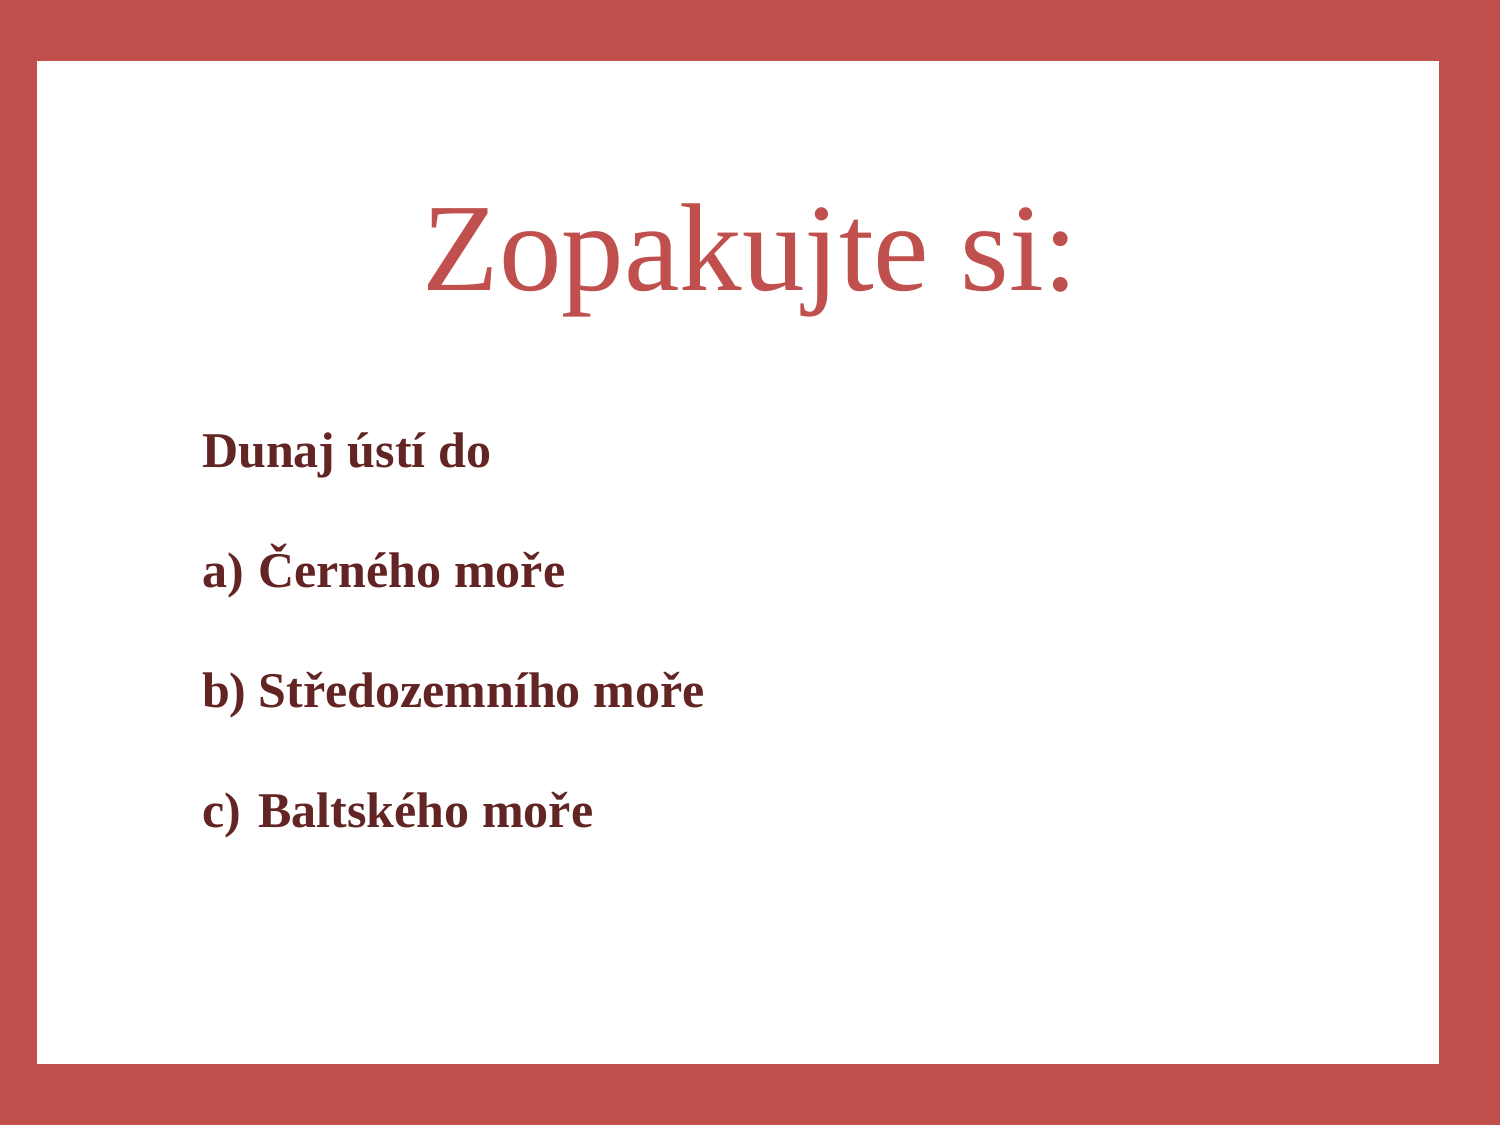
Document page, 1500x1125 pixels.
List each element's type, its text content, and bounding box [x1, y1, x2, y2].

title Zopakujte si: [164, 187, 1339, 293]
text_box Dunaj ústí do Černého moře Středozemního moře Baltského moře [187, 410, 1313, 845]
text_box a)Západní části [33, 56, 1443, 1068]
